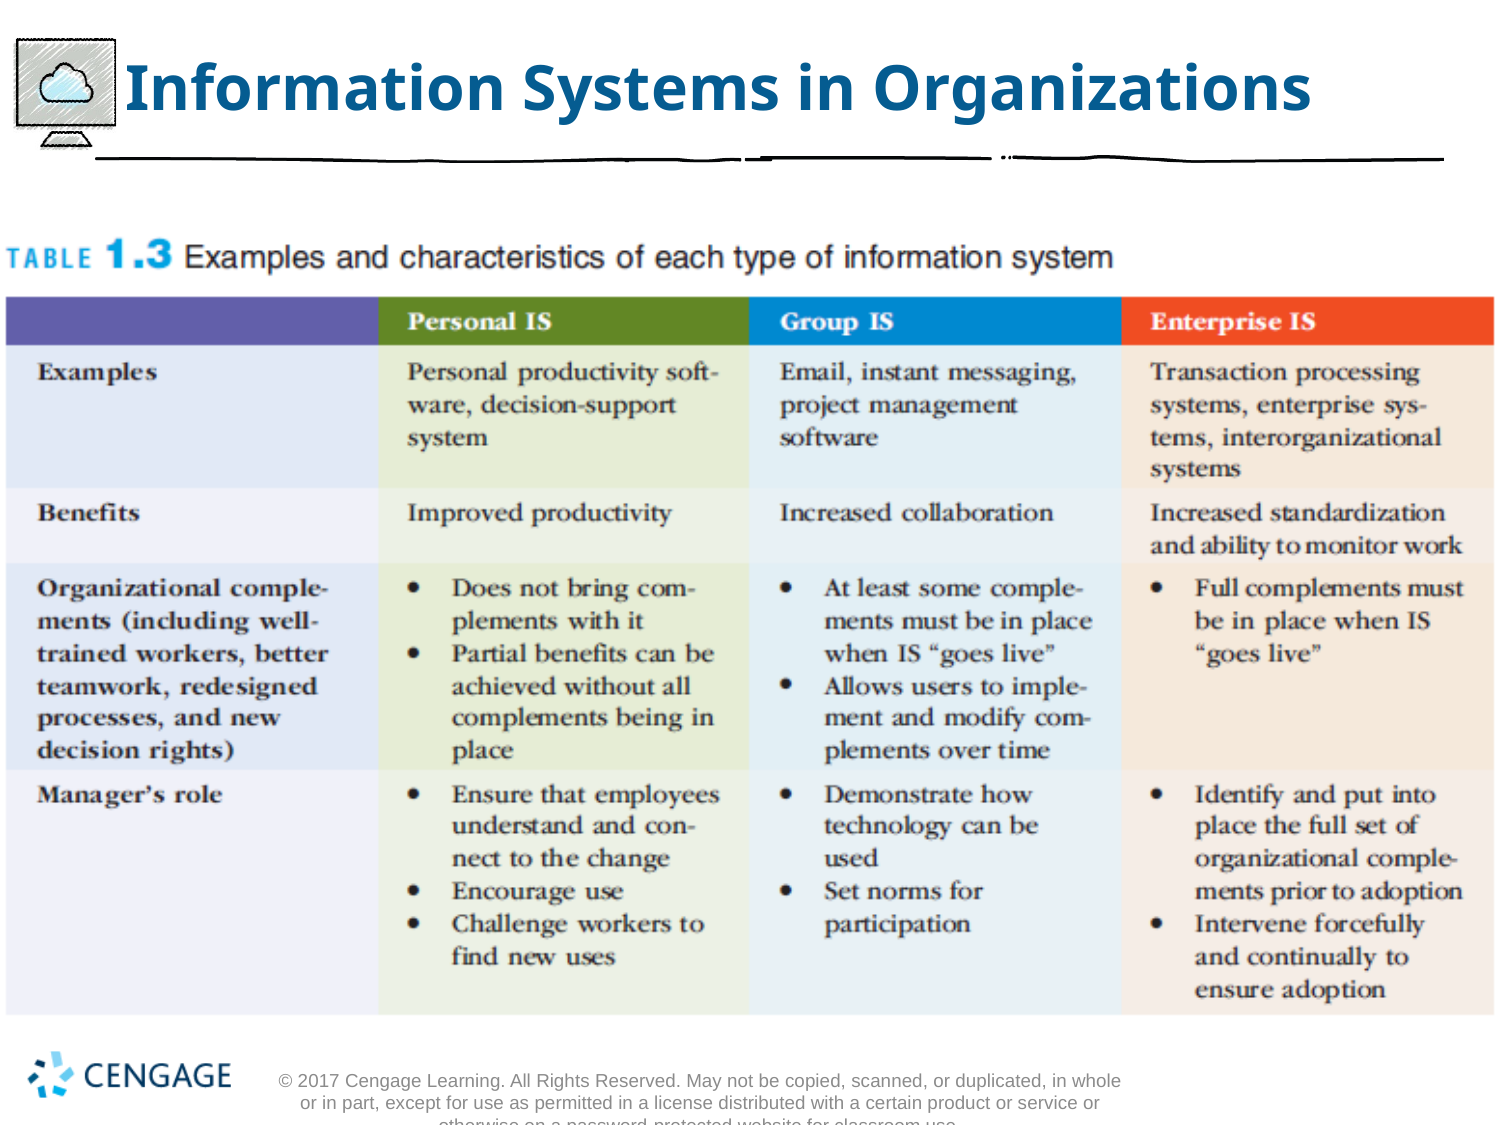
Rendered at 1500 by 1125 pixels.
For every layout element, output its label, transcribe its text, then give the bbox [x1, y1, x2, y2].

picture [7, 1037, 244, 1111]
picture [13, 36, 117, 151]
title Information Systems in Organizations [125, 58, 1442, 124]
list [0, 224, 1500, 1026]
footer © 2017 Cengage Learning. All Rights Reserved. May not be copied, scanned, or duplicated, in whole or in part, except for use as permitted in a license distributed with a certain product or service or otherwise on a password-protected website for classroom use. [262, 1079, 1138, 1125]
picture [95, 155, 1444, 163]
